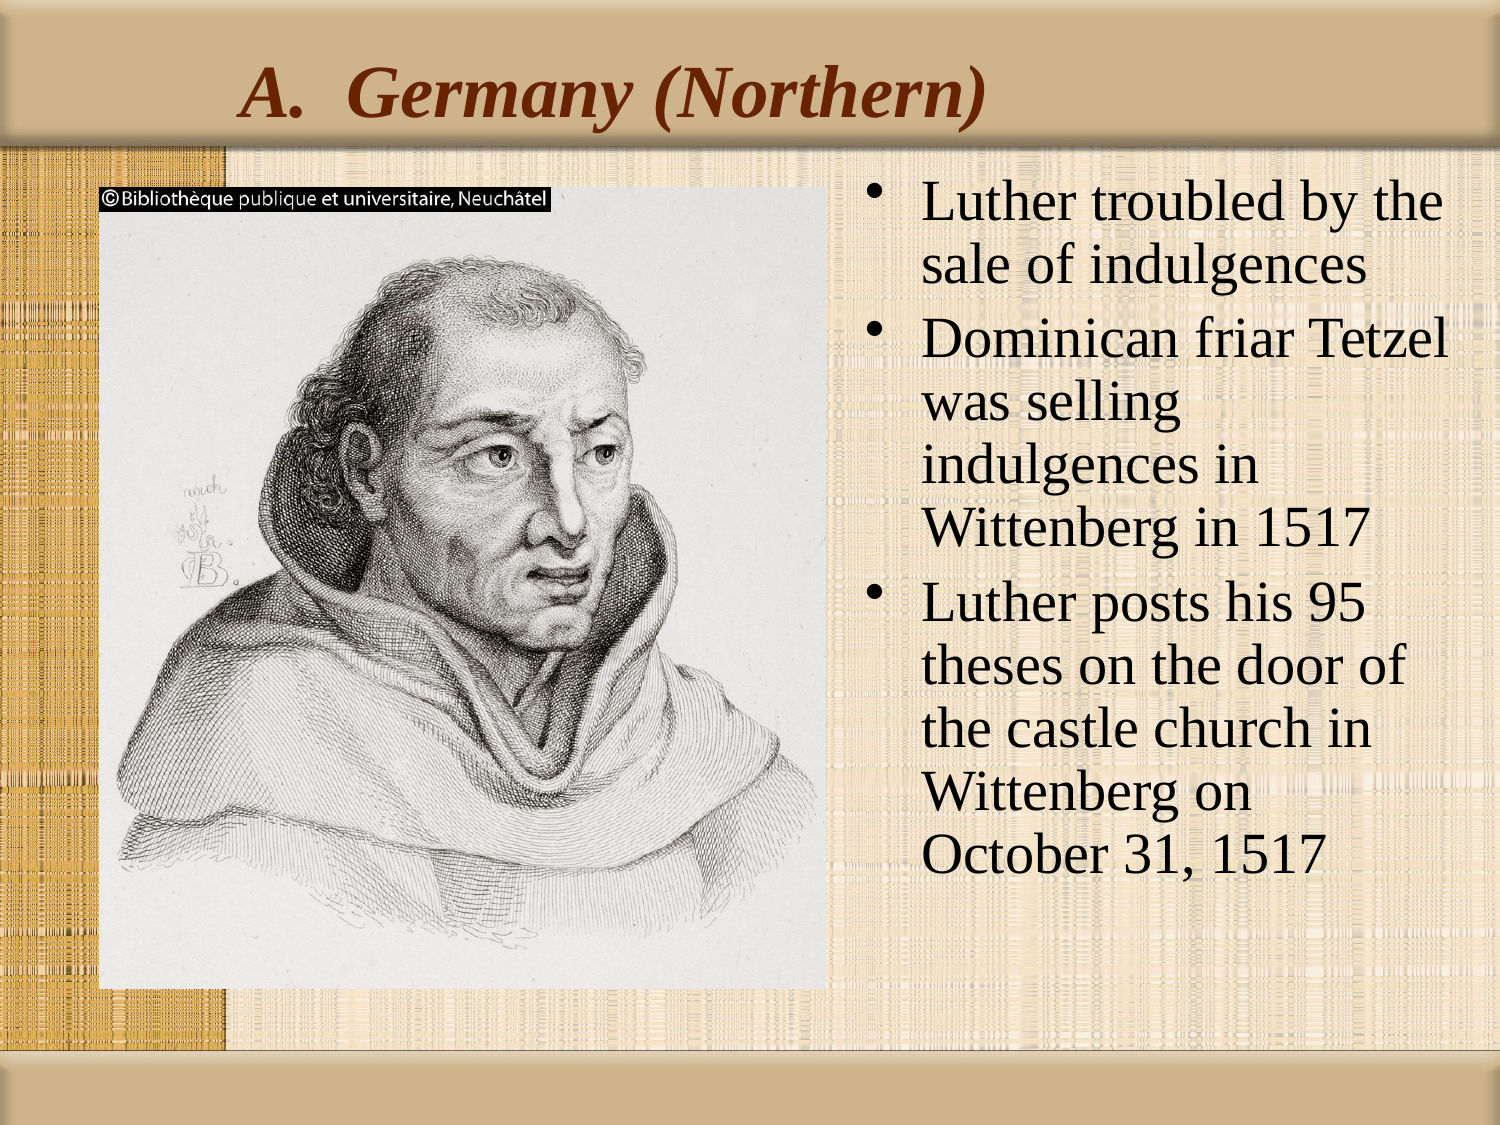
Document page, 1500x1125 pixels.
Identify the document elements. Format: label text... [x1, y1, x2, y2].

title A. Germany (Northern) [225, 62, 1500, 113]
picture [0, 0, 1500, 1125]
list Luther troubled by the sale of indulgences Dominican friar Tetzel was selling indulgences in Wittenberg in 1517 Luther posts his 95 theses on the door of the castle church in Wittenberg on October 31, 1517 [849, 162, 1469, 1063]
